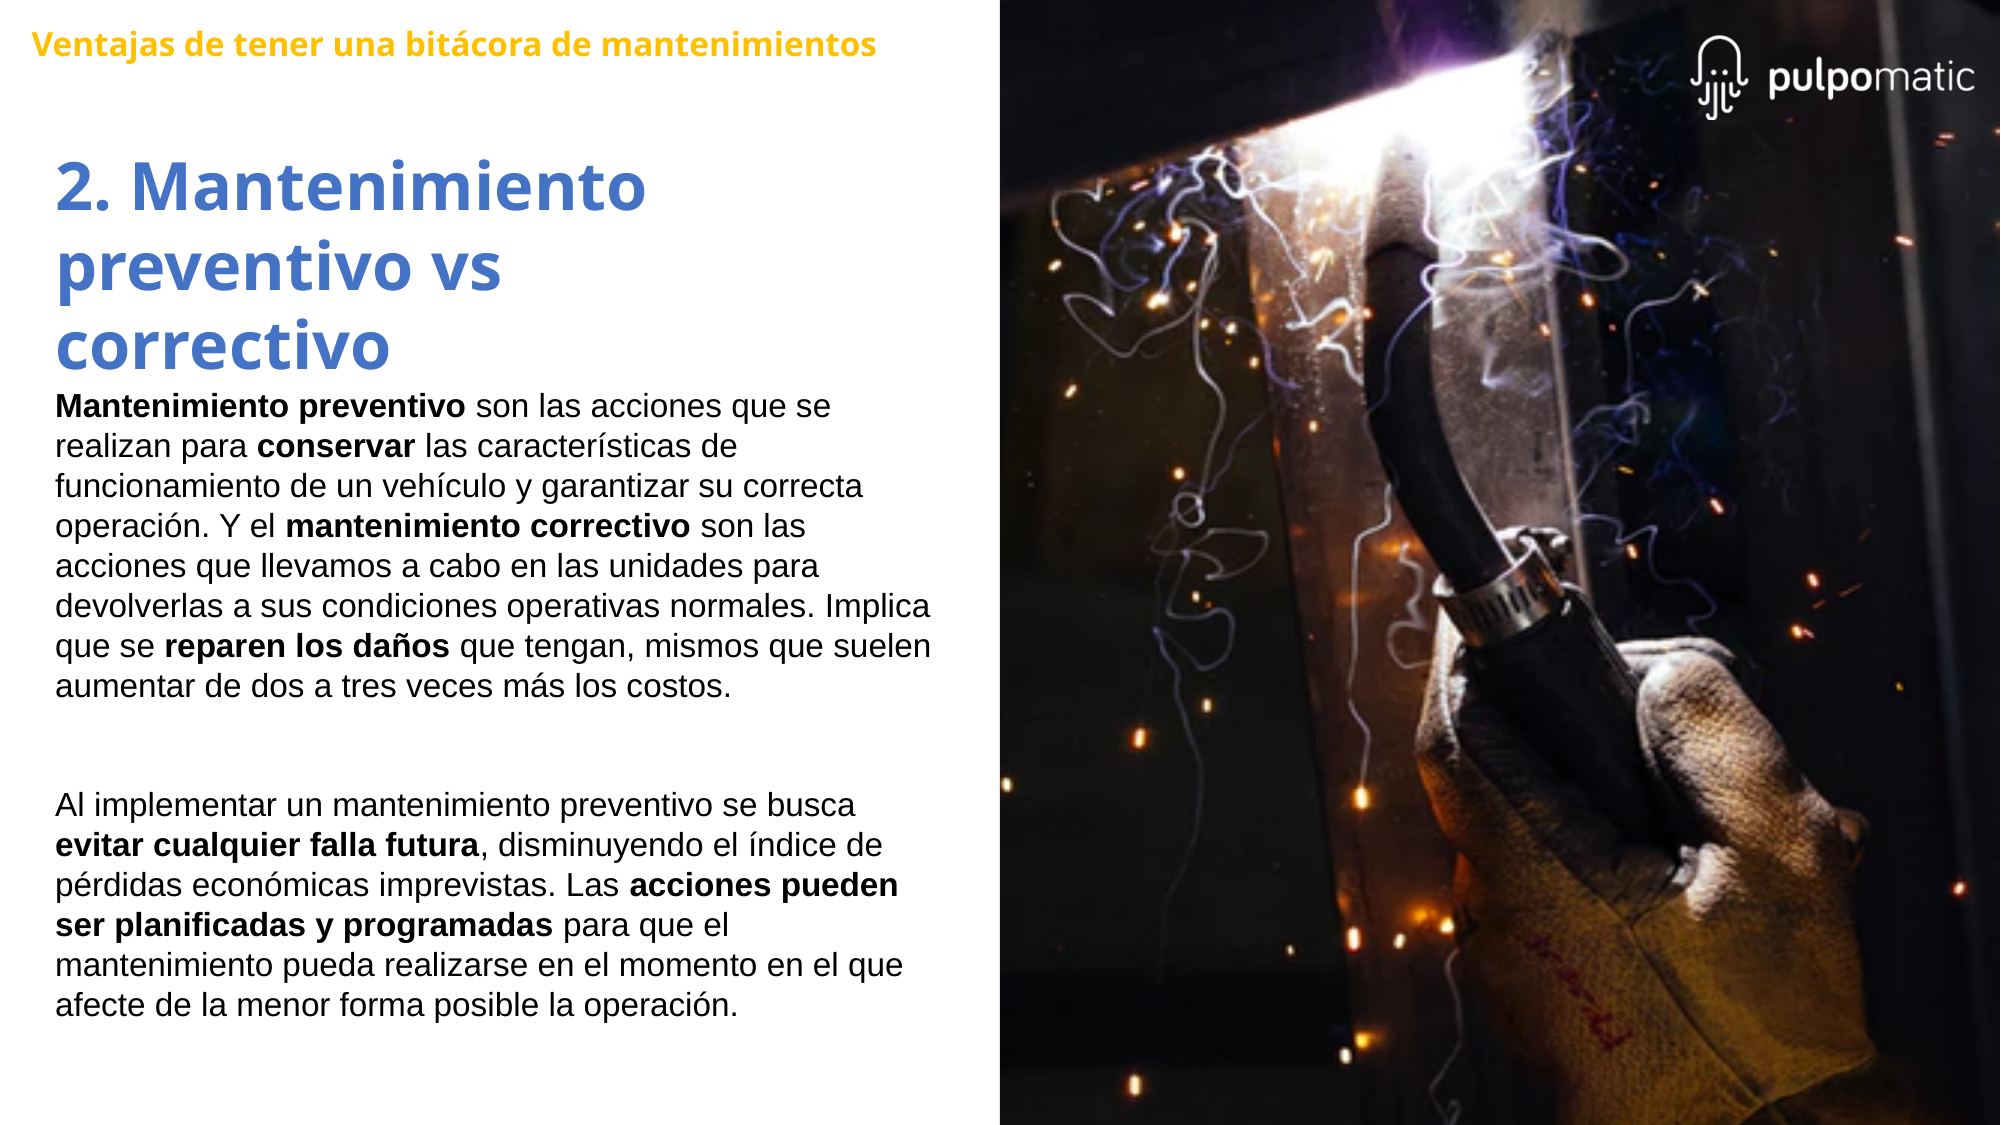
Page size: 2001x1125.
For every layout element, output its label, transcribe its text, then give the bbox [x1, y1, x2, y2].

text_box Mantenimiento preventivo son las acciones que se realizan para conservar las características de funcionamiento de un vehículo y garantizar su correcta operación. Y el mantenimiento correctivo son las acciones que llevamos a cabo en las unidades para devolverlas a sus condiciones operativas normales. Implica que se reparen los daños que tengan, mismos que suelen aumentar de dos a tres veces más los costos. Al implementar un mantenimiento preventivo se busca evitar cualquier falla futura, disminuyendo el índice de pérdidas económicas imprevistas. Las acciones pueden ser planificadas y programadas para que el mantenimiento pueda realizarse en el momento en el que afecte de la menor forma posible la operación. [40, 376, 953, 1071]
text_box 2. Mantenimiento preventivo vs correctivo [40, 135, 872, 376]
text_box Ventajas de tener una bitácora de mantenimientos [16, 16, 999, 71]
picture [999, 0, 2000, 1125]
